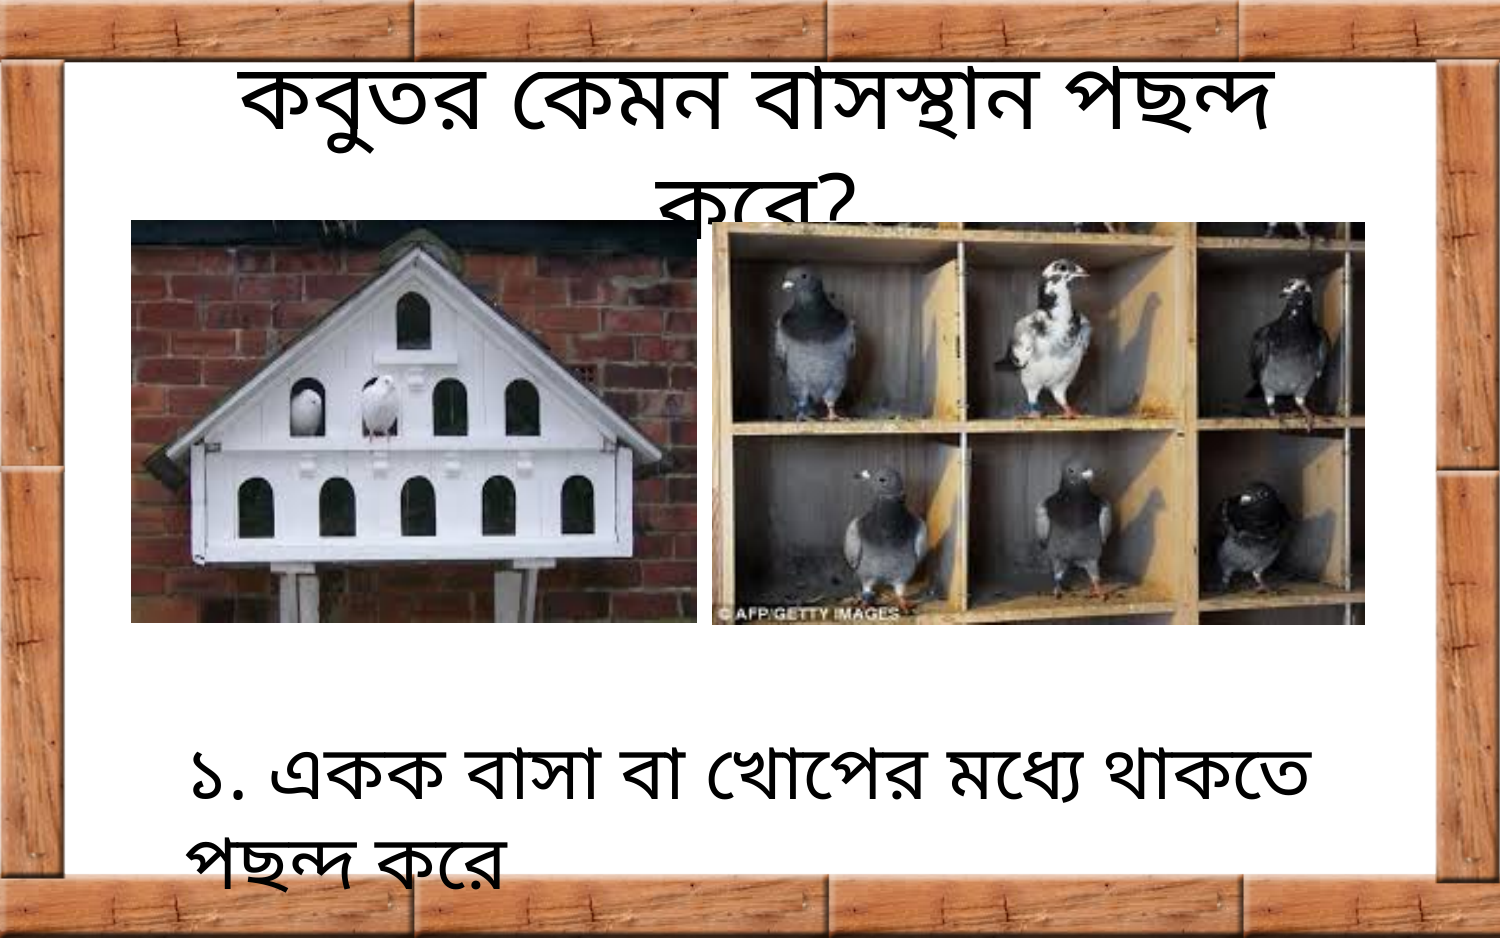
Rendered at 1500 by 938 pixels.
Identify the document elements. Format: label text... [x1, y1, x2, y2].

picture [0, 0, 1500, 938]
title কবুতর কেমন বাসস্থান পছন্দ করে? [135, 98, 1378, 198]
text_box ১. একক বাসা বা খোপের মধ্যে থাকতে পছন্দ করে [169, 716, 1370, 912]
